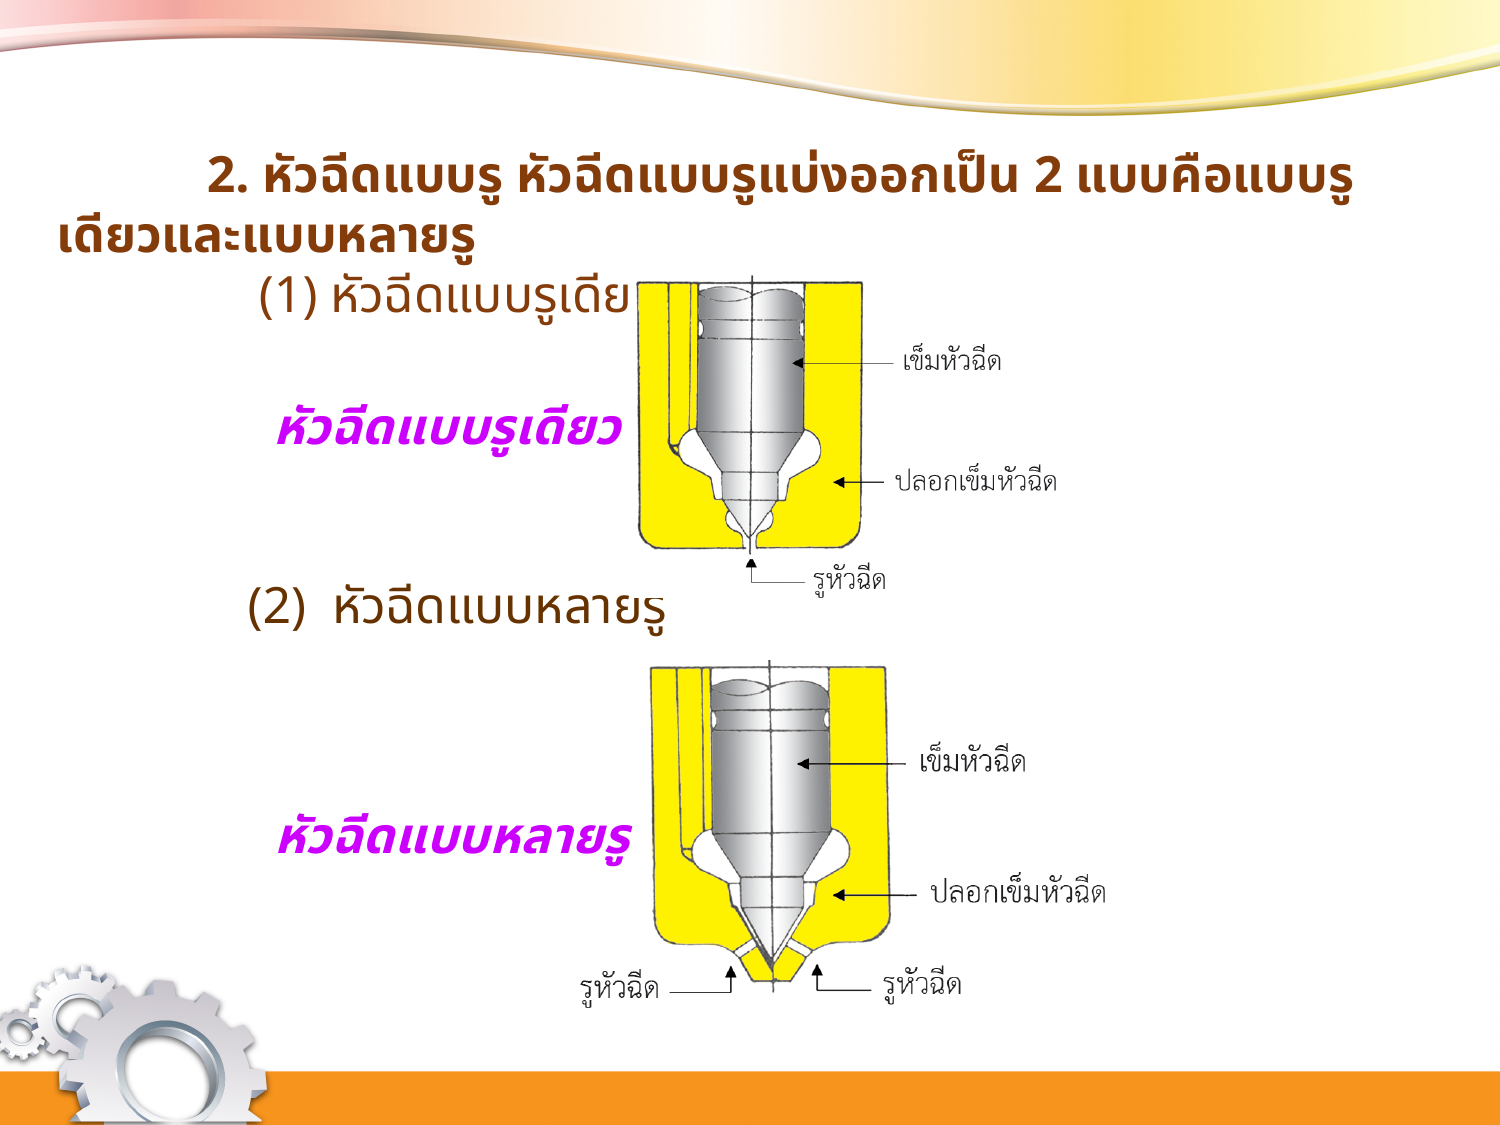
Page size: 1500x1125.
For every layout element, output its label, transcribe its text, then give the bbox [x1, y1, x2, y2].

picture [0, 0, 1500, 1125]
text_box 2. หัวฉีดแบบรู หัวฉีดแบบรูแบ่งออกเป็น 2 แบบคือแบบรูเดียวและแบบหลายรู (1) หัวฉีดแบบรูเดียว [42, 134, 1462, 330]
text_box หัวฉีดแบบหลายรู [259, 796, 580, 871]
text_box หัวฉีดแบบรูเดียว [259, 387, 629, 463]
text_box (2) หัวฉีดแบบหลายรู [42, 565, 750, 641]
